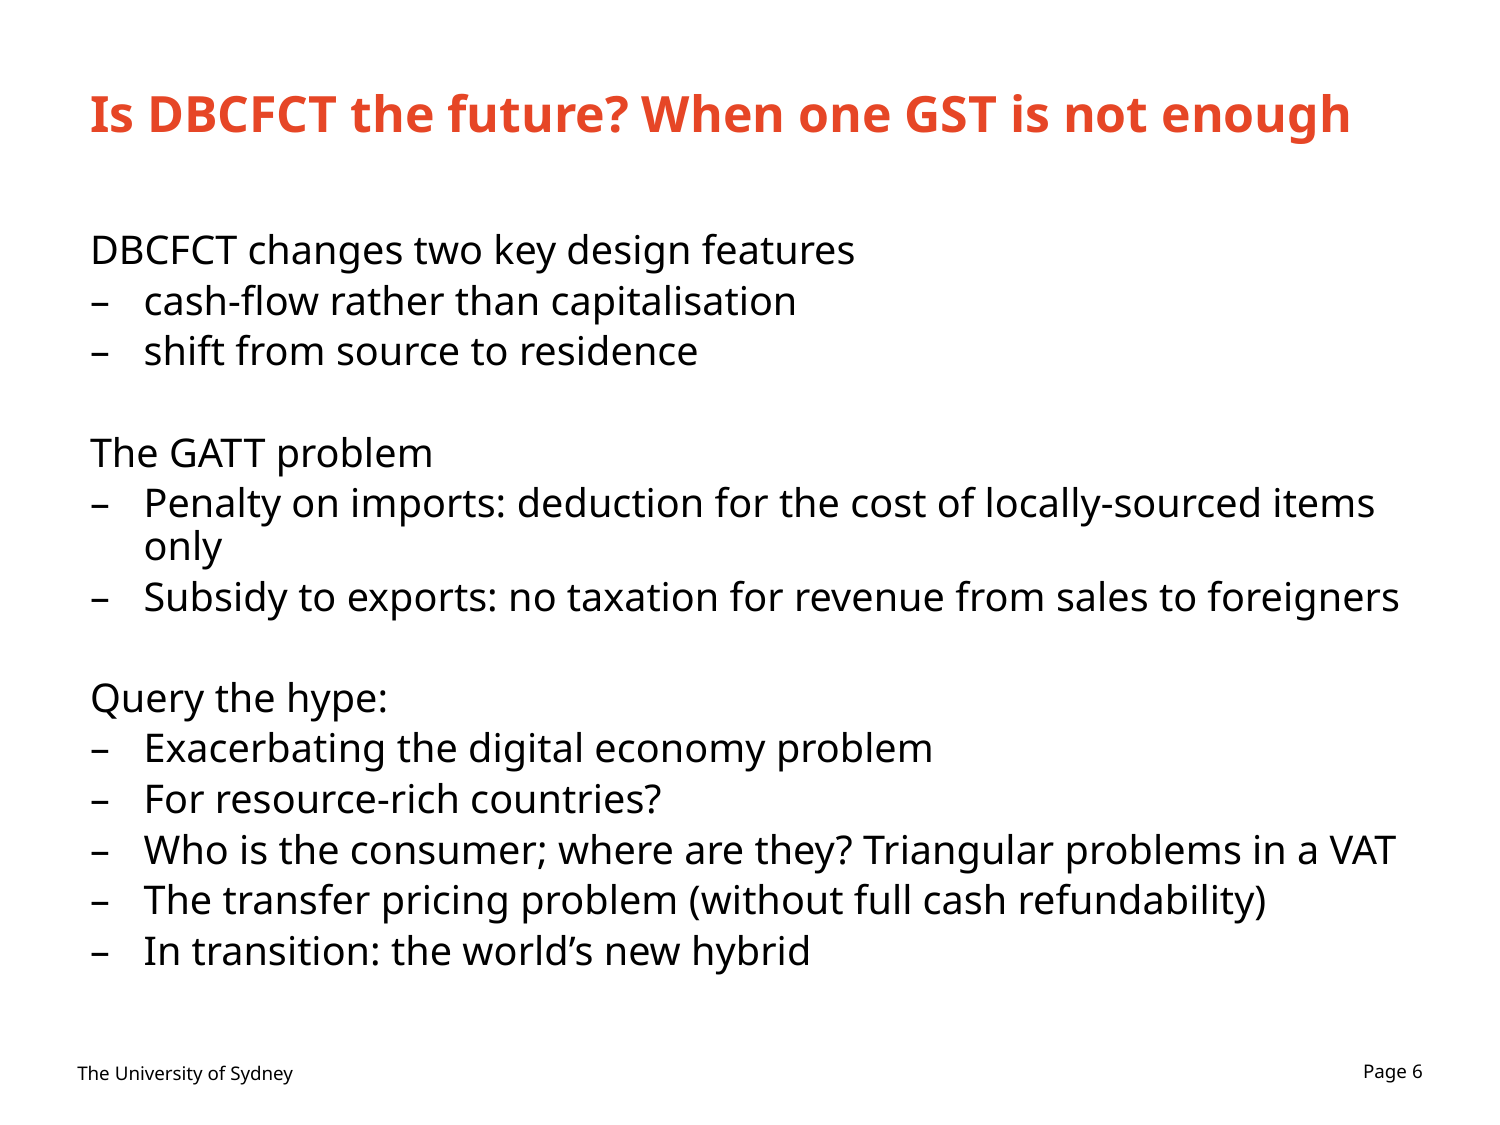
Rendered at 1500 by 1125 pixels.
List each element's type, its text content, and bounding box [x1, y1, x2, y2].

title Is DBCFCT the future? When one GST is not enough [75, 19, 1425, 207]
list DBCFCT changes two key design features cash-flow rather than capitalisation shift from source to residence The GATT problem Penalty on imports: deduction for the cost of locally-sourced items only Subsidy to exports: no taxation for revenue from sales to foreigners Query the hype: Exacerbating the digital economy problem For resource-rich countries? Who is the consumer; where are they? Triangular problems in a VAT The transfer pricing problem (without full cash refundability) In transition: the world’s new hybrid [75, 222, 1425, 1005]
